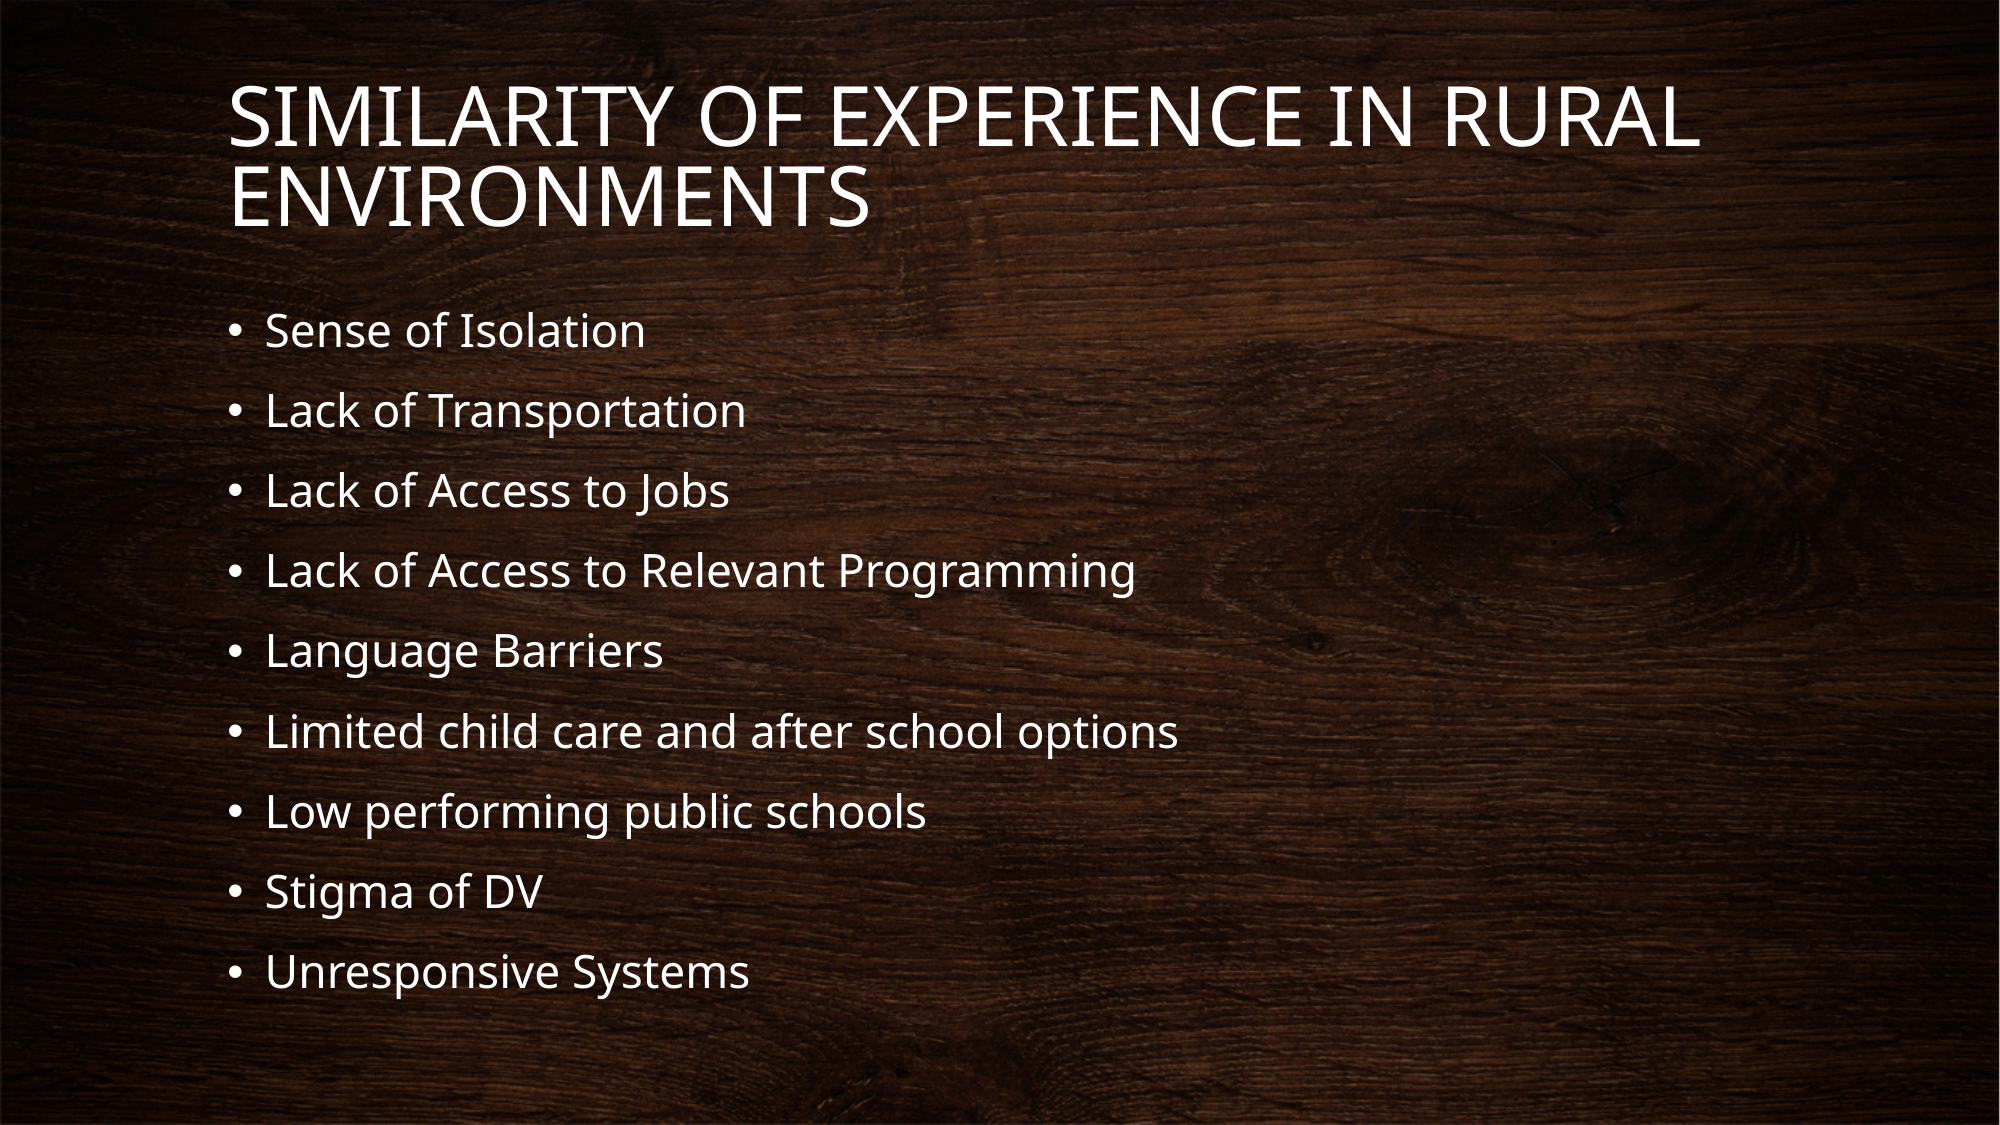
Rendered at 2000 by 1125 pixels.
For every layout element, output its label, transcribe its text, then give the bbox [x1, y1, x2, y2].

title SIMILARITY OF EXPERIENCE IN RURAL ENVIRONMENTS [212, 62, 1788, 250]
list Sense of Isolation Lack of Transportation Lack of Access to Jobs Lack of Access to Relevant Programming Language Barriers Limited child care and after school options Low performing public schools Stigma of DV Unresponsive Systems [212, 299, 1788, 1013]
picture [0, 0, 2000, 1125]
